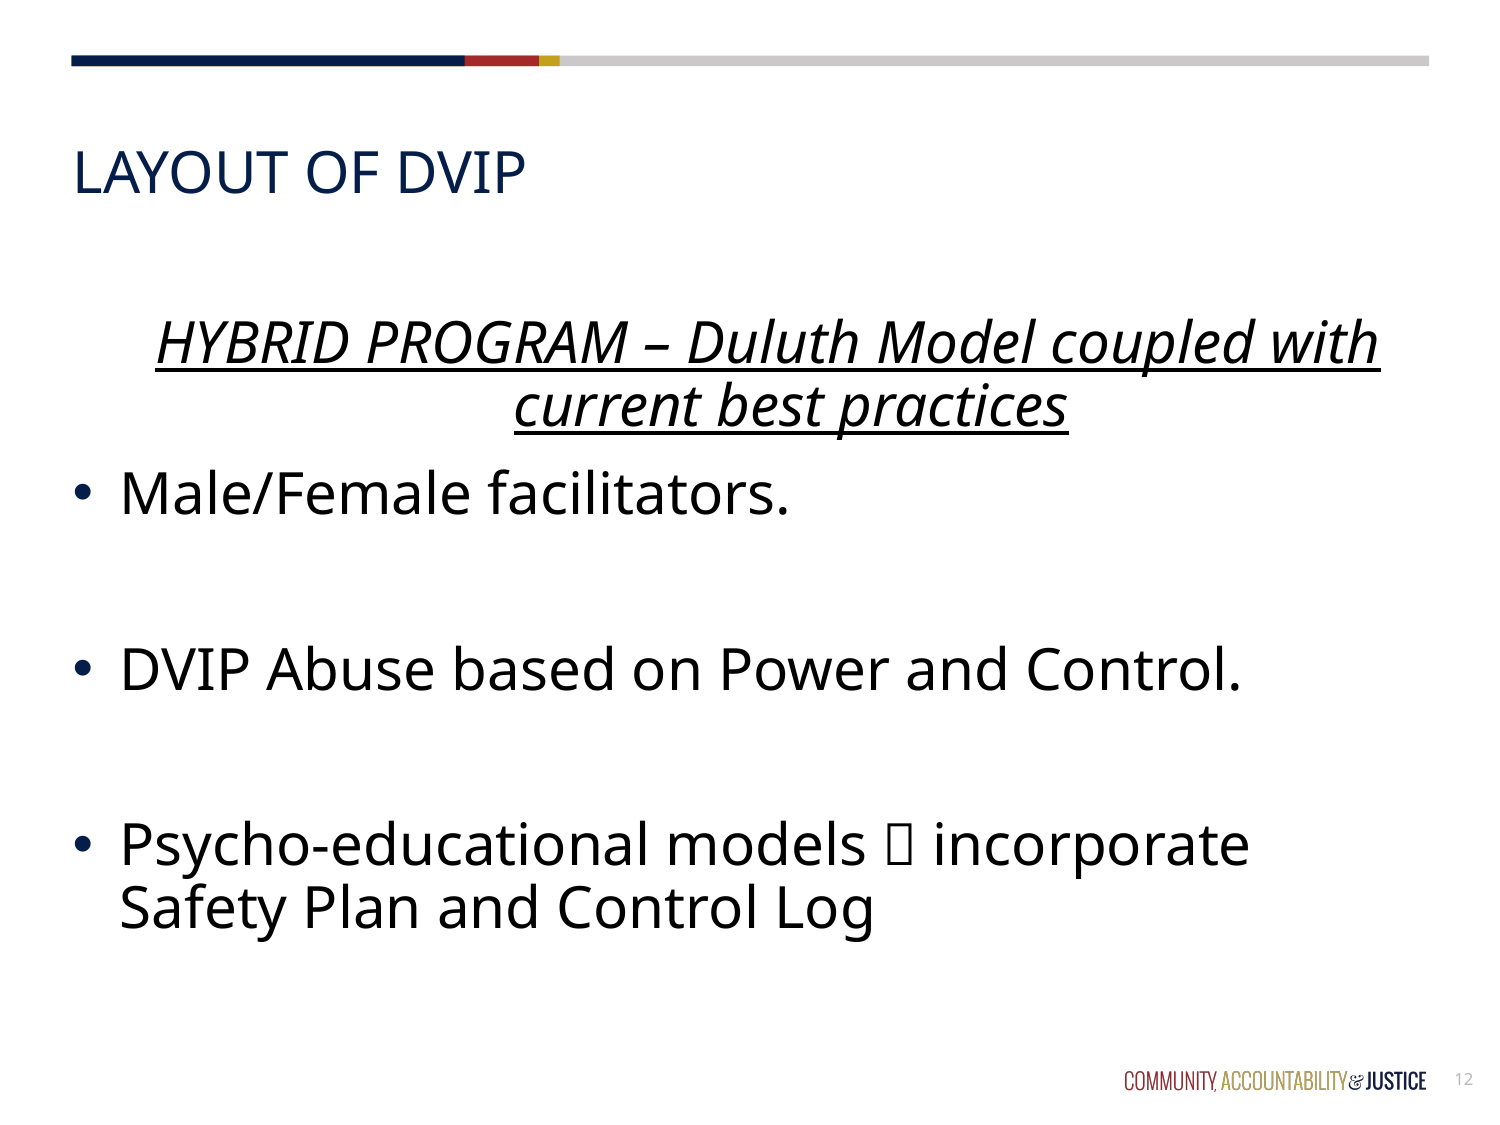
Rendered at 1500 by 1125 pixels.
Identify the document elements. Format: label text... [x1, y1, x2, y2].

list HYBRID PROGRAM – Duluth Model coupled with current best practices Male/Female facilitators. DVIP Abuse based on Power and Control. Psycho-educational models  incorporate Safety Plan and Control Log [72, 312, 1427, 1034]
title Layout of DVIP [72, 134, 1427, 236]
picture [1125, 1071, 1426, 1092]
